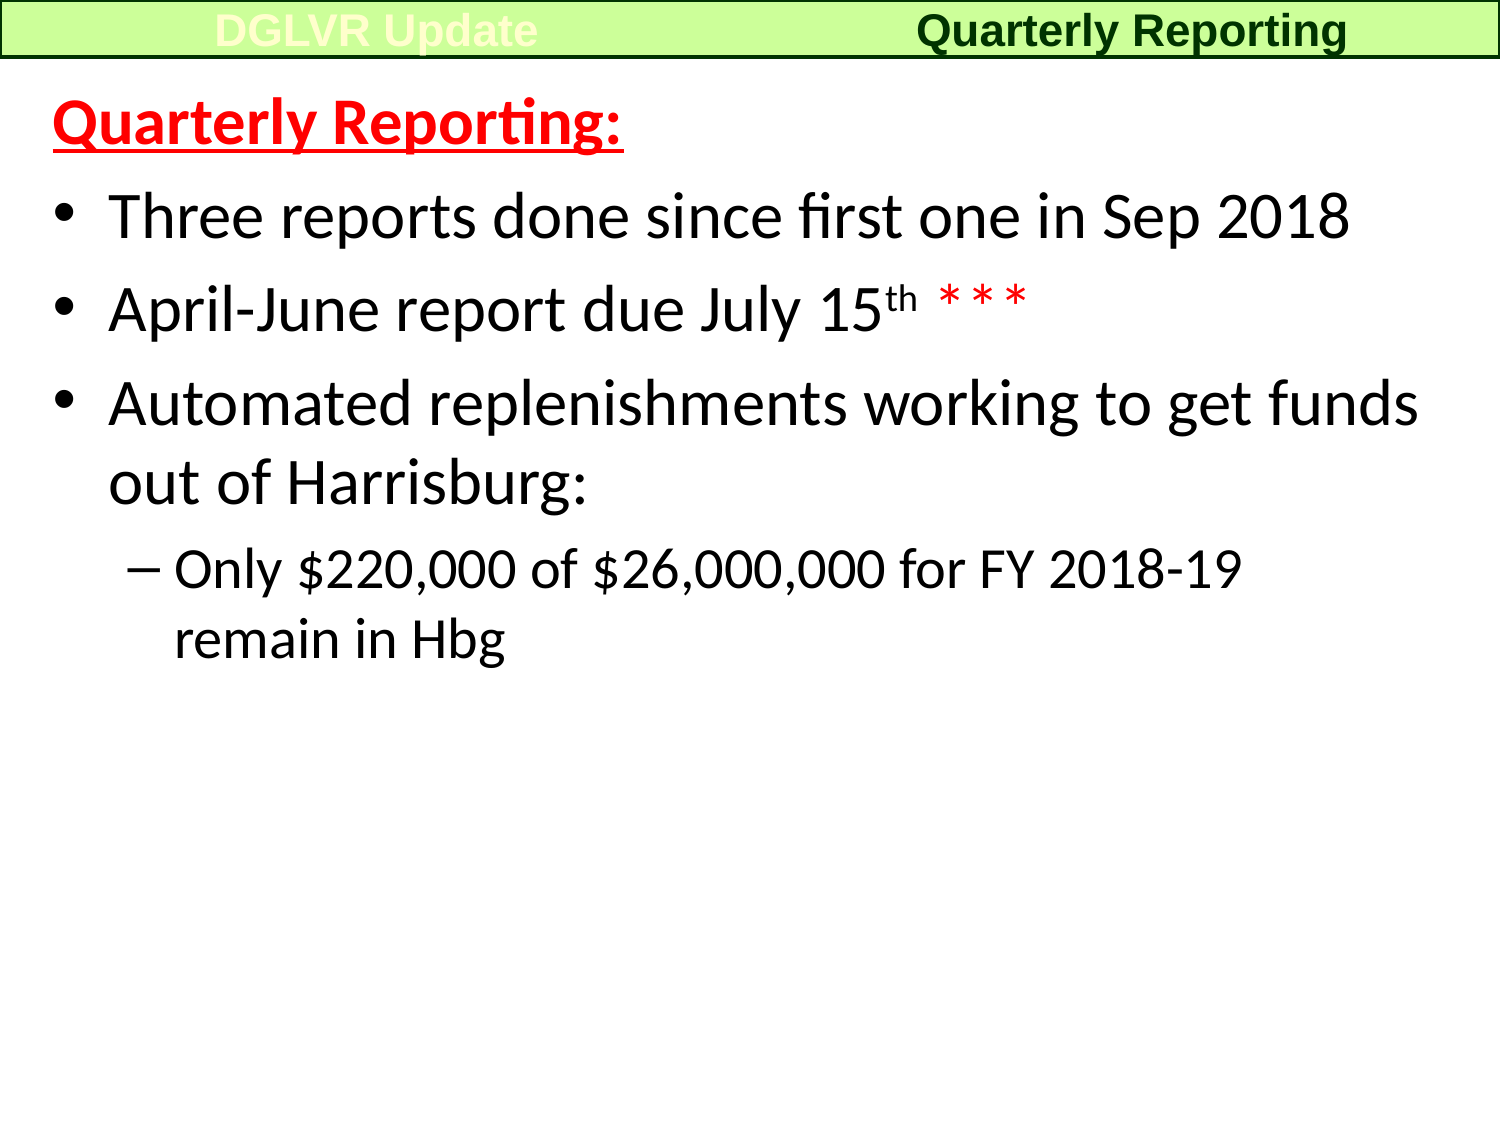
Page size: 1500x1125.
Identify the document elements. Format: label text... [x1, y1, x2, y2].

text_box Quarterly Reporting: Three reports done since first one in Sep 2018 April-June report due July 15th *** Automated replenishments working to get funds out of Harrisburg: Only $220,000 of $26,000,000 for FY 2018-19 remain in Hbg [37, 70, 1438, 1125]
text_box Quarterly Reporting [755, 0, 1500, 63]
text_box DGLVR Update [0, 0, 754, 63]
